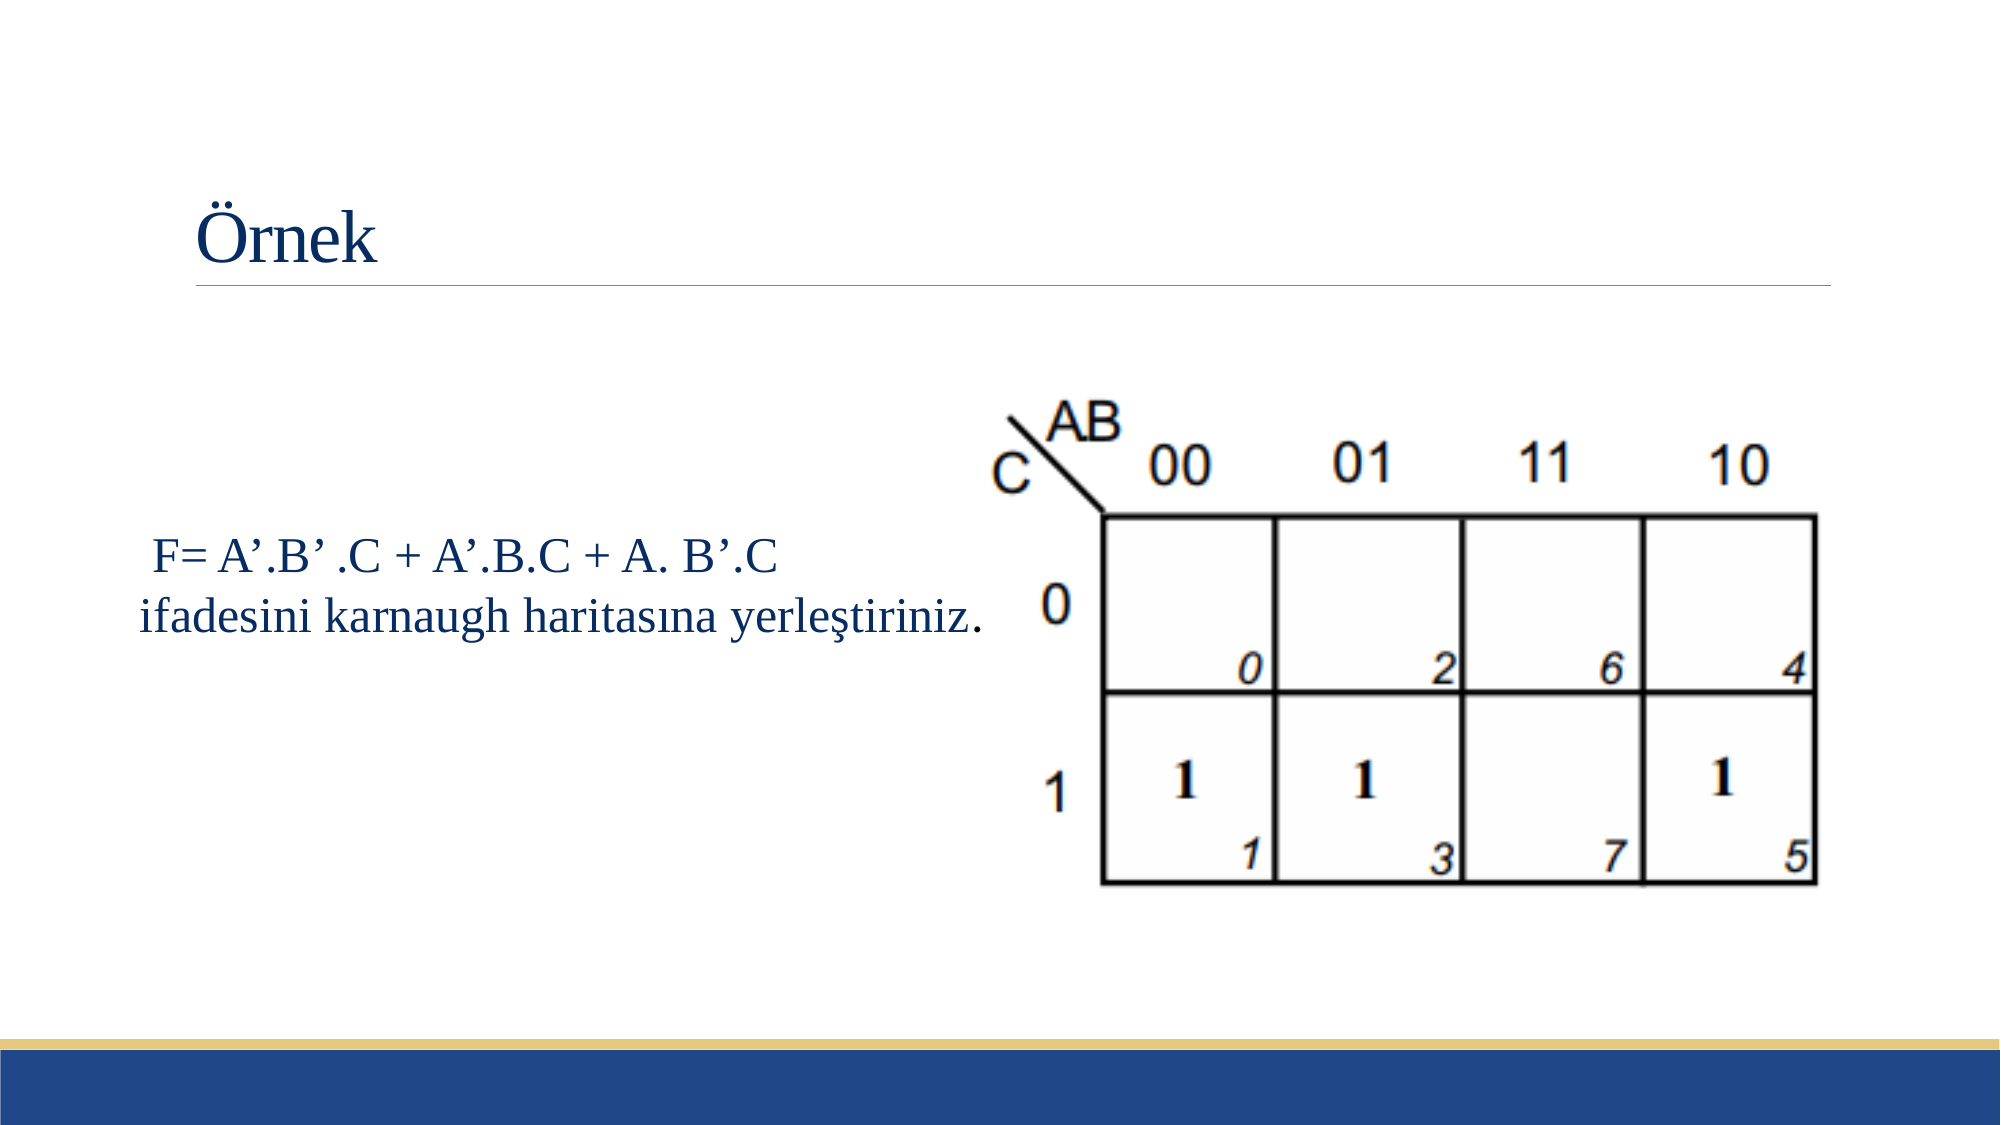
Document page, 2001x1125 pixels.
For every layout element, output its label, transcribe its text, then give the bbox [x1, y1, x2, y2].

title Örnek [180, 47, 1830, 285]
picture [986, 385, 1863, 919]
text_box F= A’.B’ .C + A’.B.C + A. B’.C ifadesini karnaugh haritasına yerleştiriniz. [125, 515, 983, 651]
